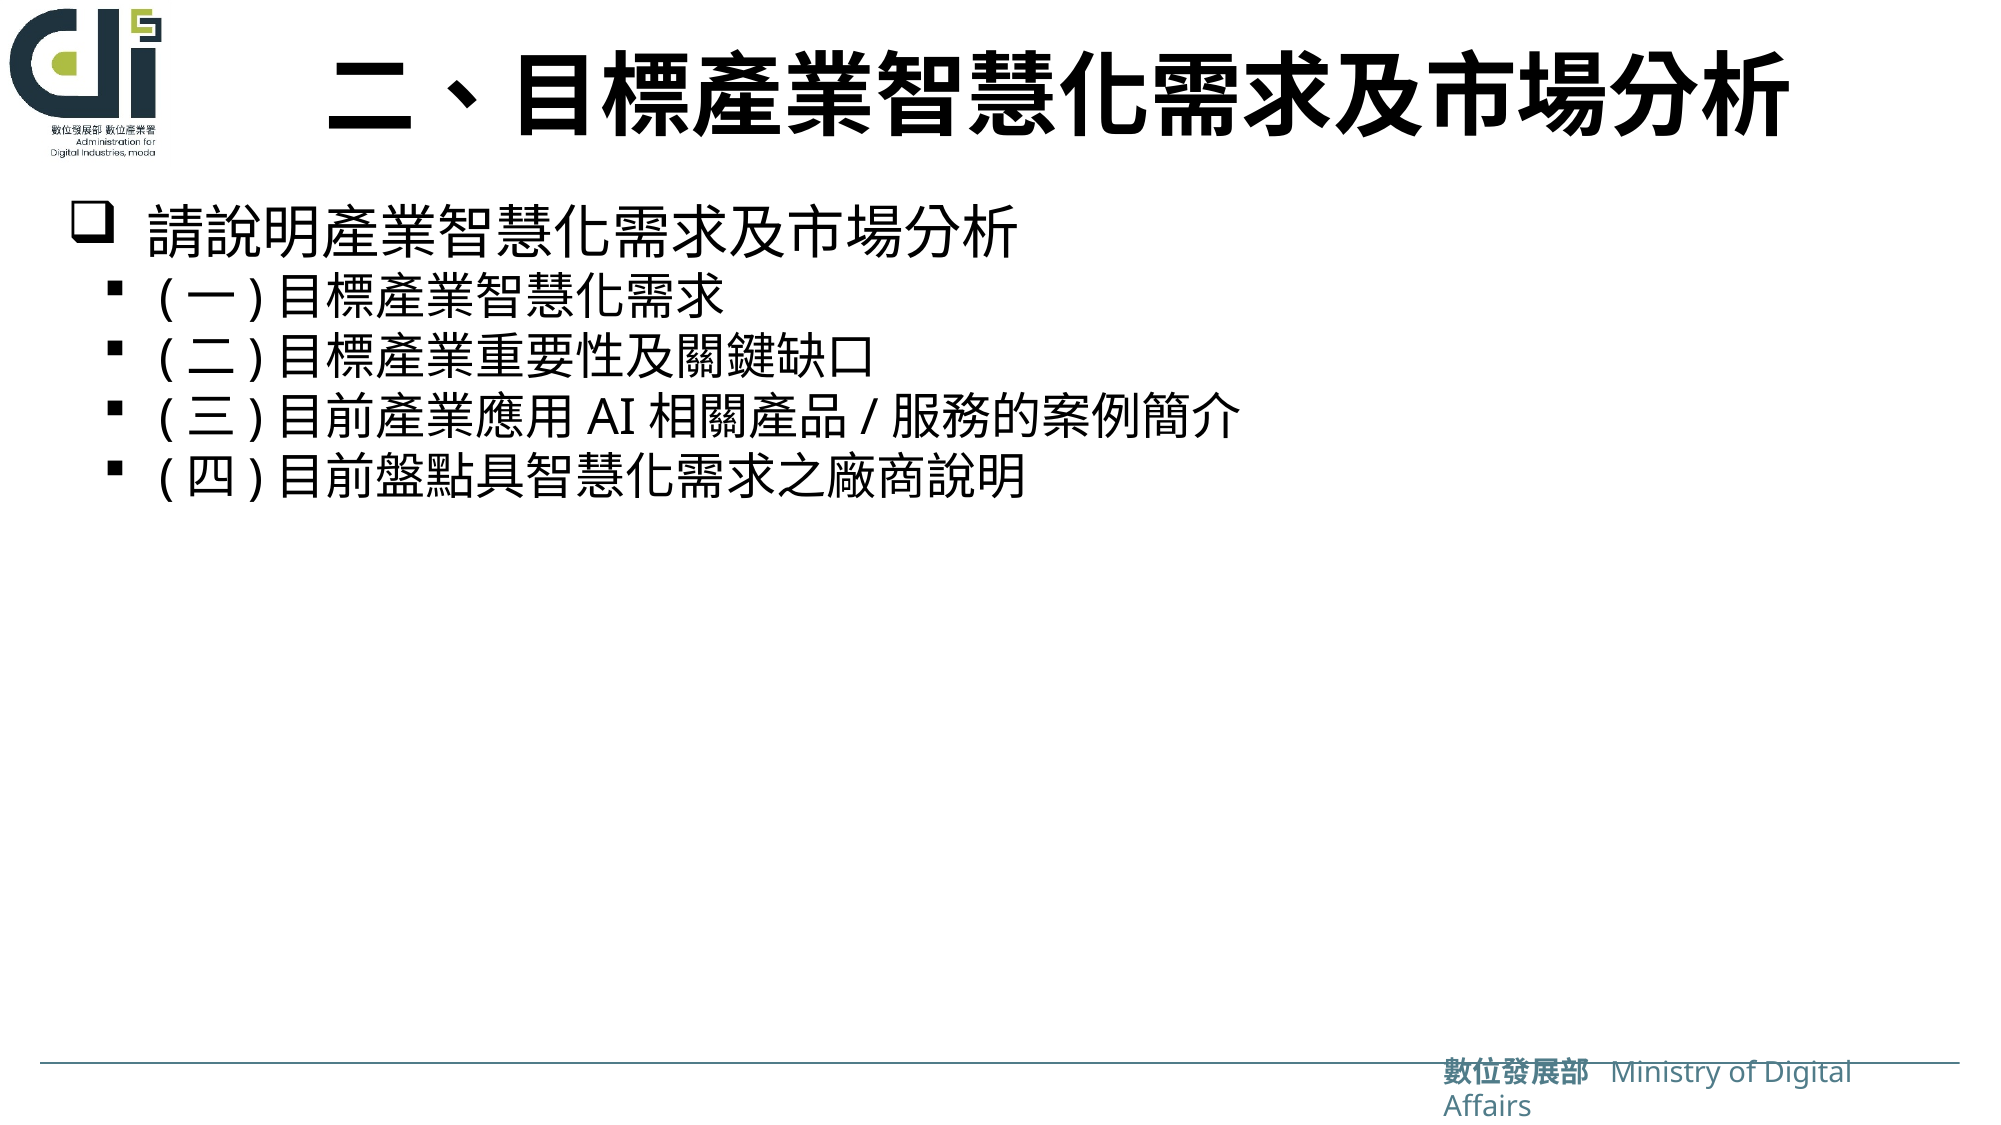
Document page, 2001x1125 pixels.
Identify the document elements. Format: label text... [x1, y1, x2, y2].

list 請說明產業智慧化需求及市場分析 (一)目標產業智慧化需求 (二)目標產業重要性及關鍵缺口 (三)目前產業應用AI相關產品/服務的案例簡介 (四)目前盤點具智慧化需求之廠商說明 [55, 188, 1945, 1046]
title 二、目標產業智慧化需求及市場分析 [173, 17, 1945, 166]
picture [0, 0, 172, 167]
